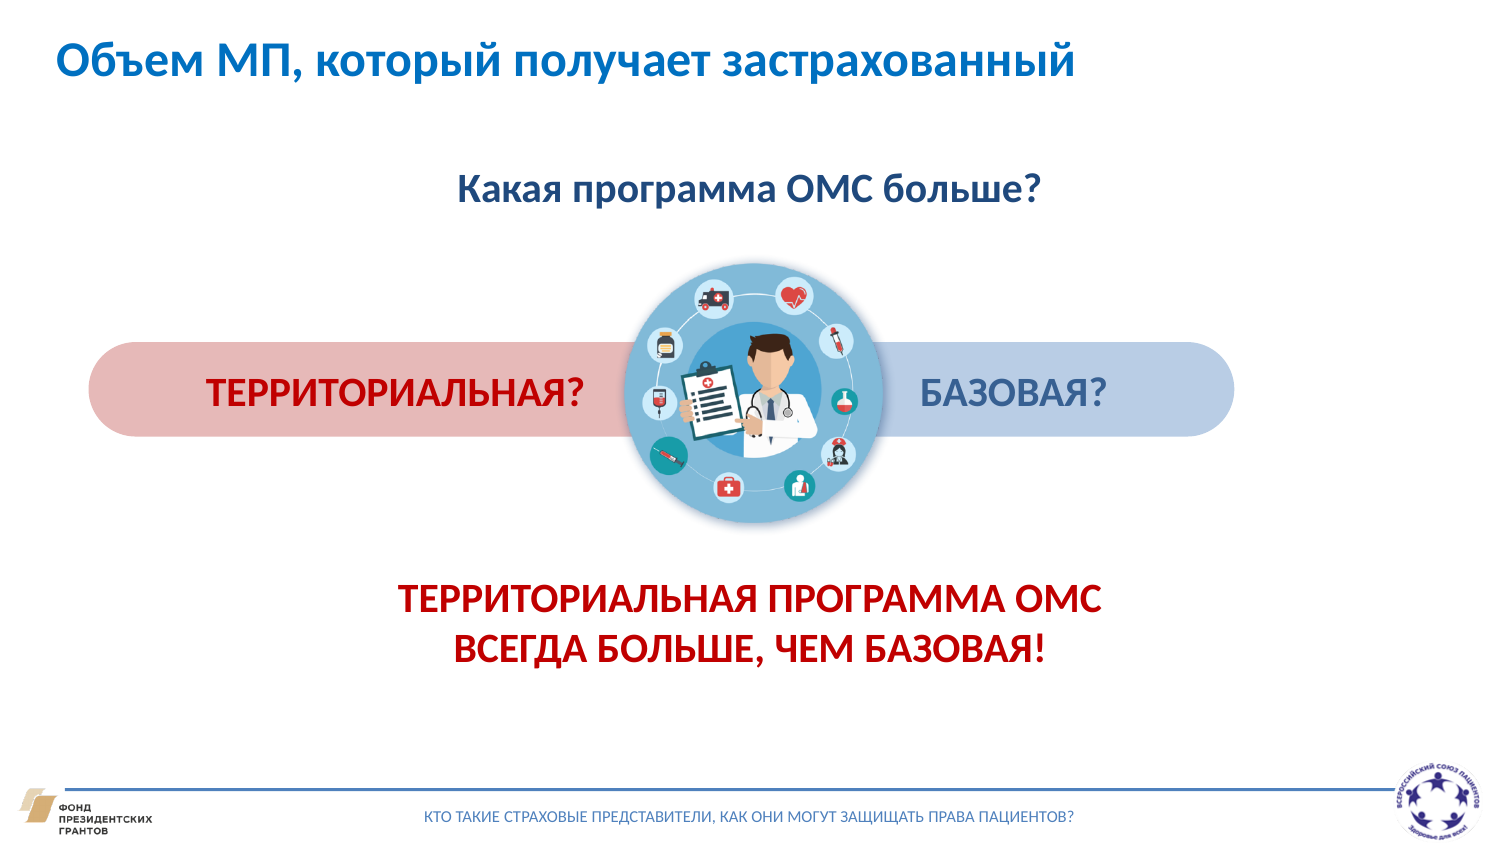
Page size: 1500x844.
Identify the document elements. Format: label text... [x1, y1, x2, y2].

text_box ТЕРРИТОРИАЛЬНАЯ ПРОГРАММА ОМС ВСЕГДА БОЛЬШЕ, ЧЕМ БАЗОВАЯ! [374, 563, 1125, 679]
text_box Какая программа ОМС больше? [413, 114, 1087, 257]
text_box БАЗОВАЯ? [892, 342, 1235, 437]
picture [616, 256, 884, 523]
title Объем МП, который получает застрахованный [41, 11, 1412, 115]
text_box ТЕРРИТОРИАЛЬНАЯ? [88, 342, 610, 437]
picture [17, 787, 153, 836]
text_box [151, 786, 1388, 793]
text_box КТО ТАКИЕ СТРАХОВЫЕ ПРЕДСТАВИТЕЛИ, КАК ОНИ МОГУТ ЗАЩИЩАТЬ ПРАВА ПАЦИЕНТОВ? [401, 788, 1099, 844]
picture [1393, 760, 1483, 844]
